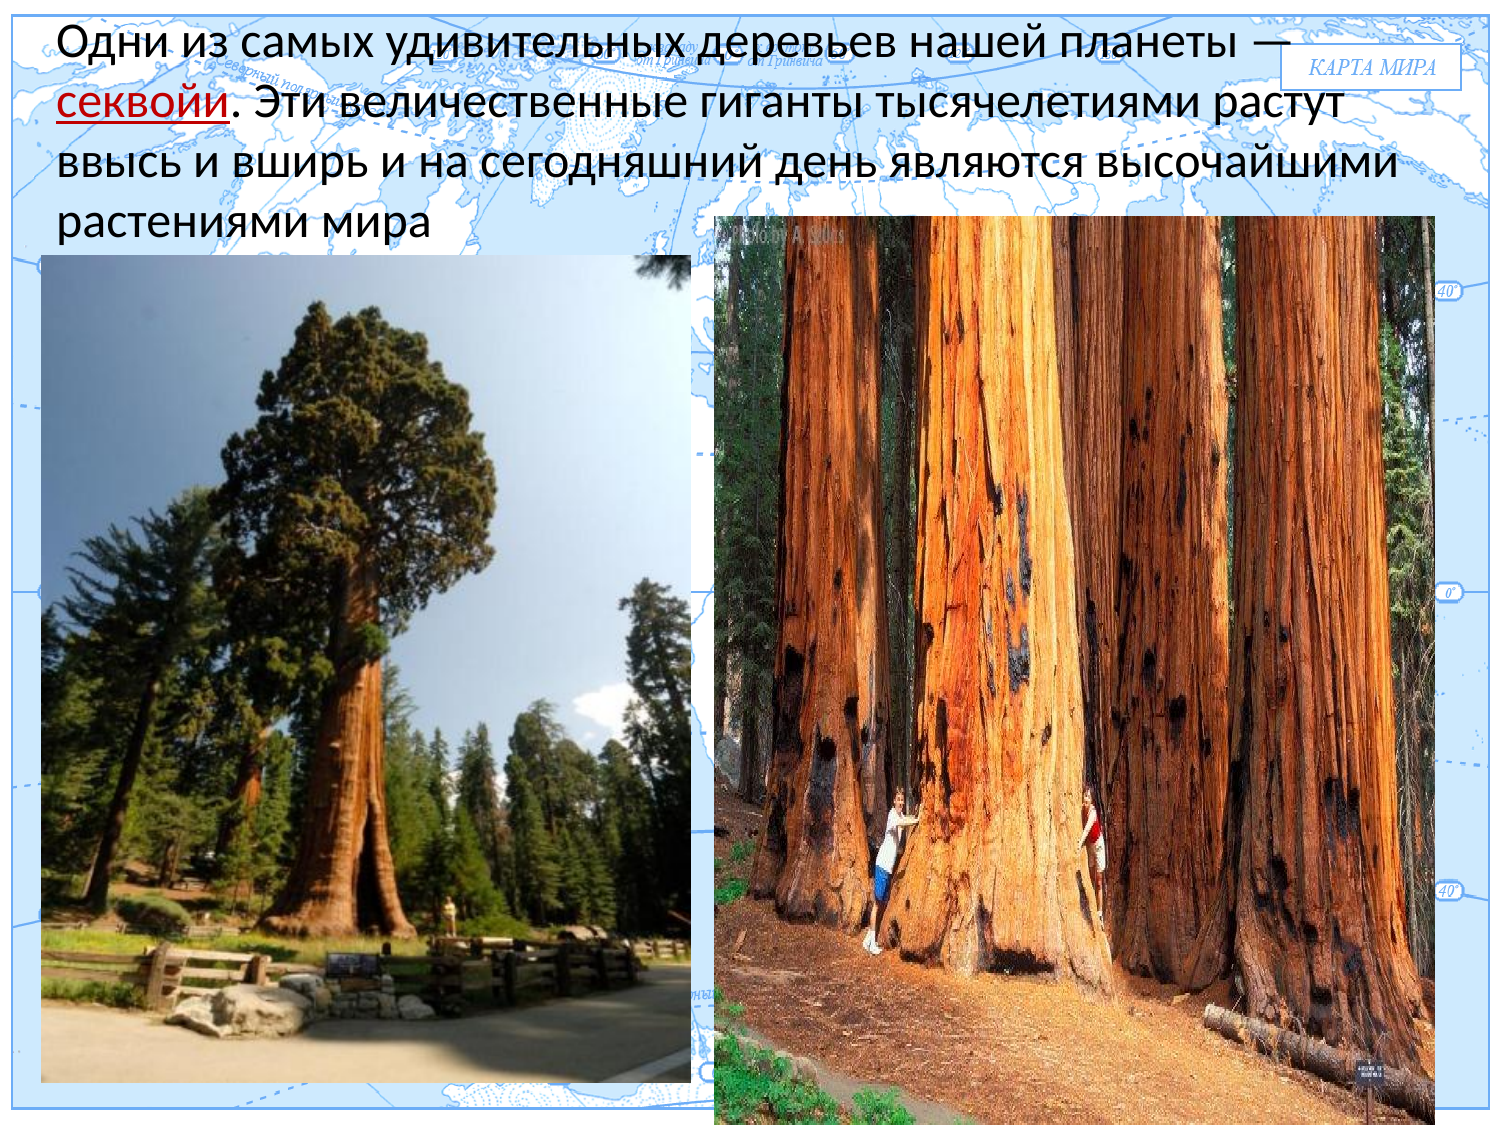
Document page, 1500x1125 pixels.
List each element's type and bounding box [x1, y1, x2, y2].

list [0, 0, 1500, 1125]
picture [41, 255, 692, 1083]
picture [714, 216, 1435, 1125]
